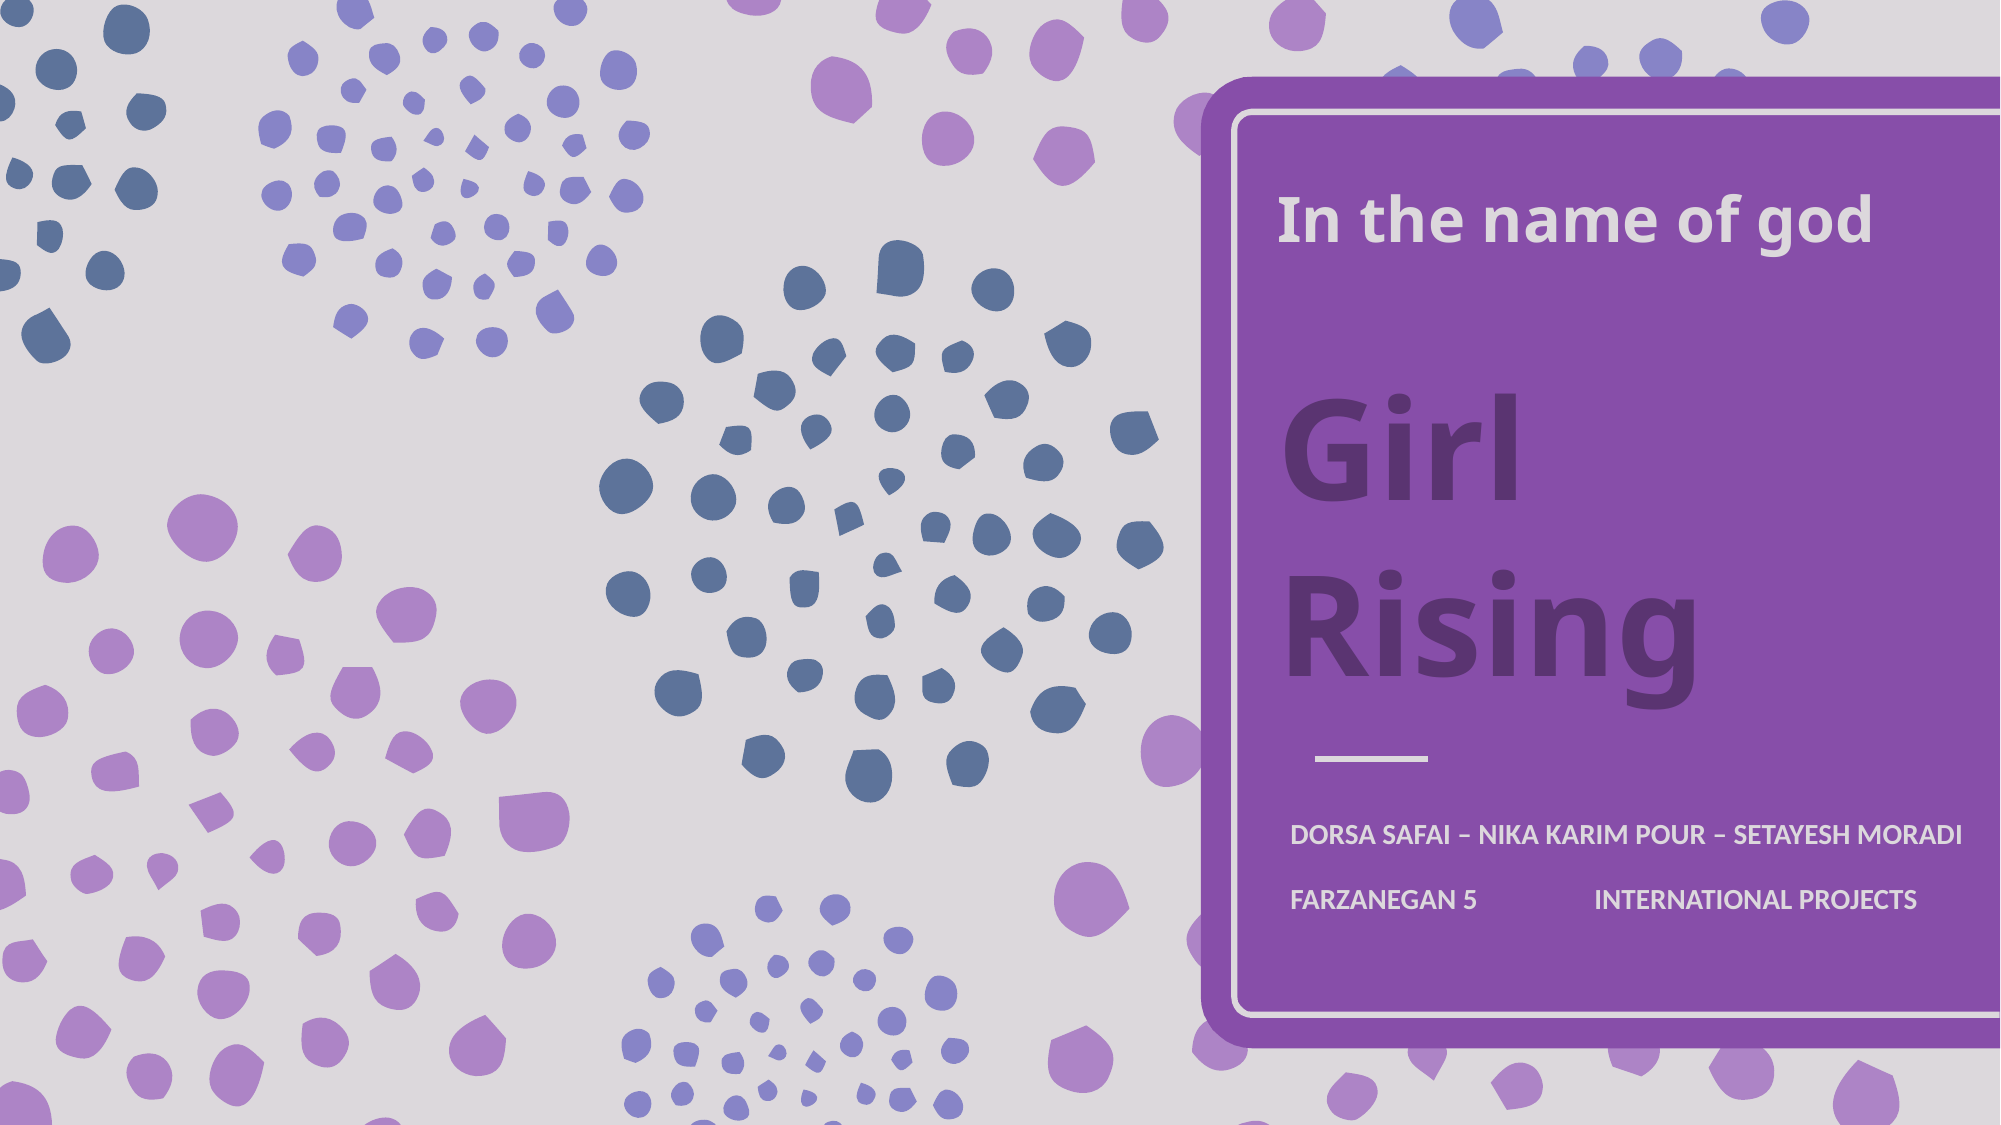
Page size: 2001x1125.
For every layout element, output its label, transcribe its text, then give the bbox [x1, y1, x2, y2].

title In the name of god Girl Rising [1262, 167, 2000, 718]
subtitle DORSA SAFAI – NIKA KARIM POUR – SETAYESH MORADI FARZANEGAN 5 INTERNATIONAL PROJECTS [1275, 797, 2000, 1002]
